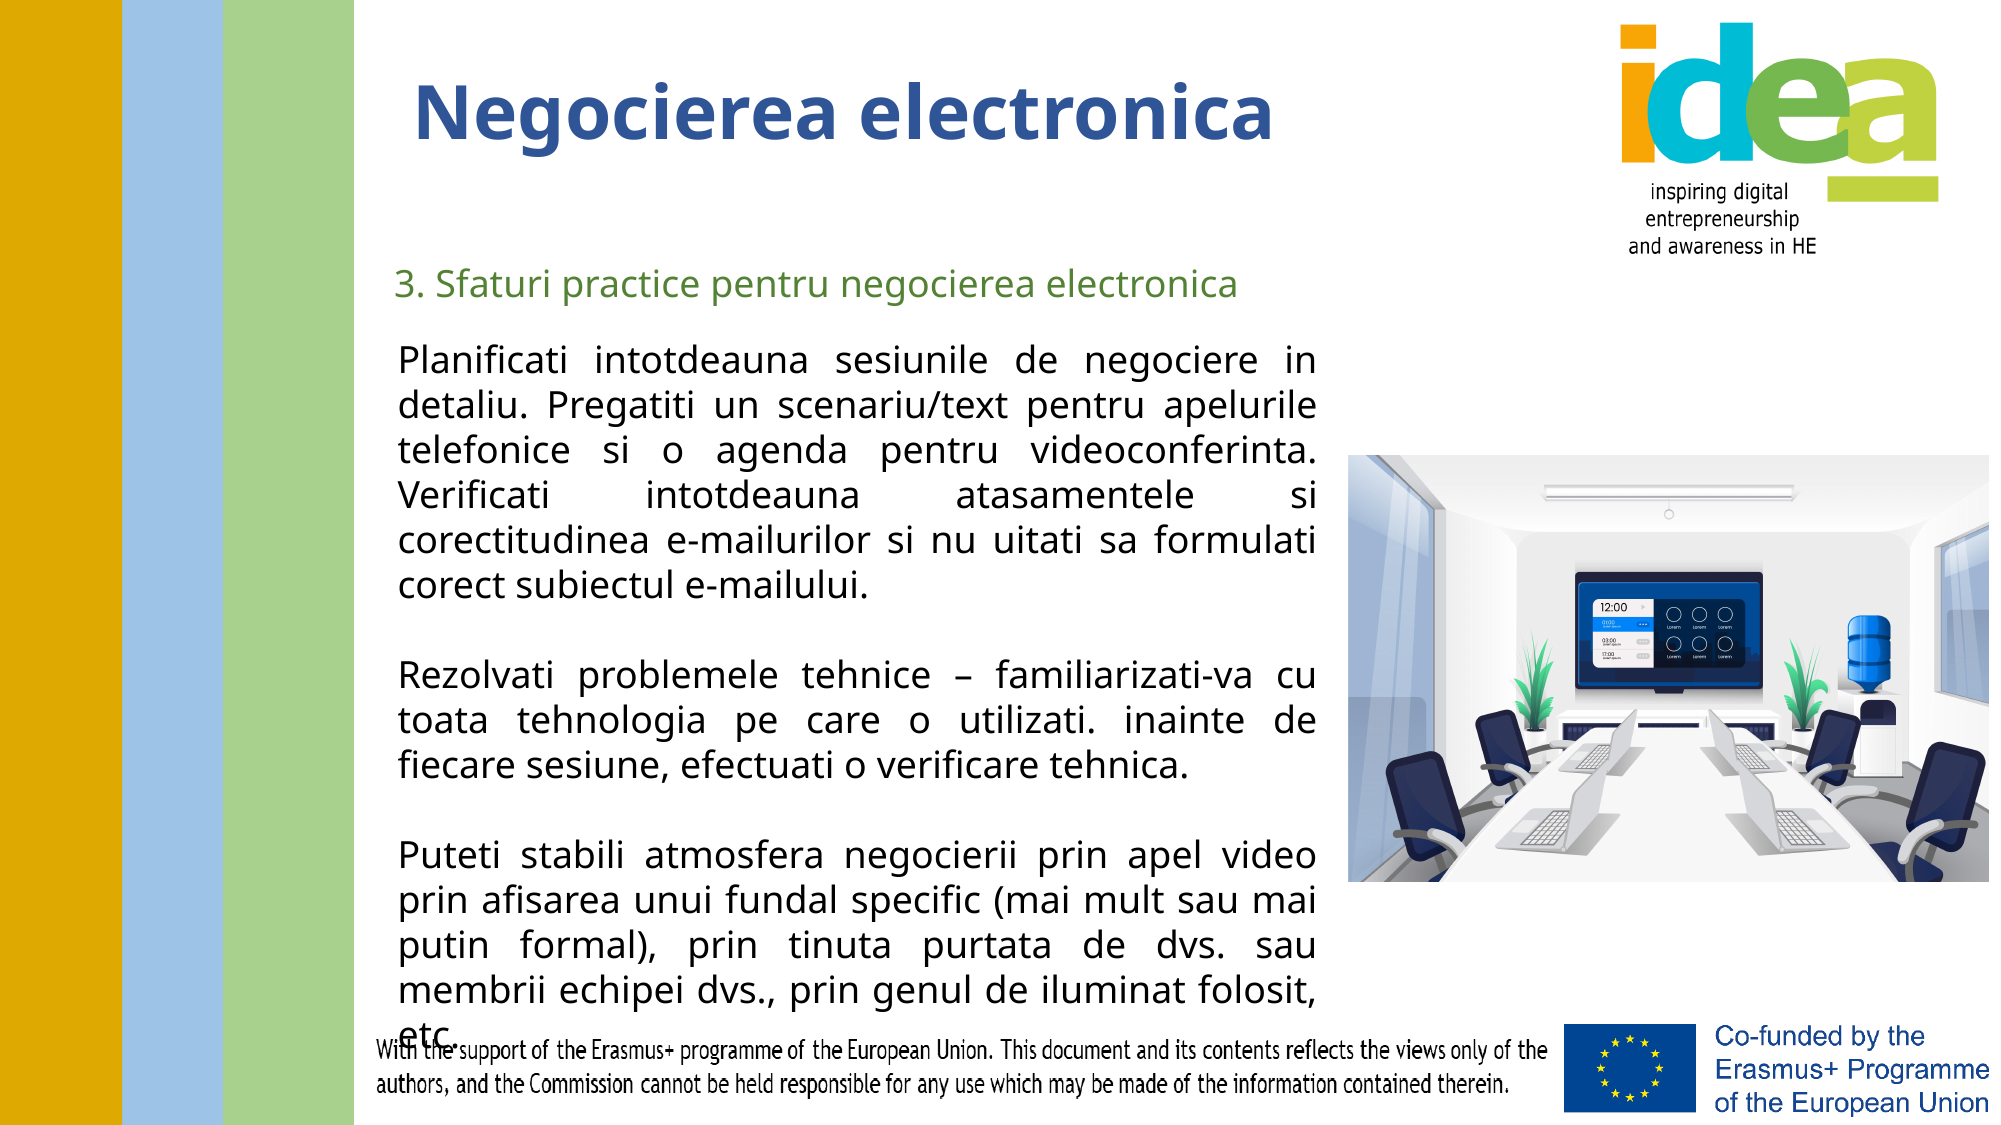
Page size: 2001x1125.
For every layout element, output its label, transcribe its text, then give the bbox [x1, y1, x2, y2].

text_box [222, 0, 355, 1125]
text_box [0, 0, 123, 1125]
text_box Planificati intotdeauna sesiunile de negociere in detaliu. Pregatiti un scenariu/text pentru apelurile telefonice si o agenda pentru videoconferinta. Verificati intotdeauna atasamentele si corectitudinea e-mailurilor si nu uitati sa formulati corect subiectul e-mailului. Rezolvati problemele tehnice – familiarizati-va cu toata tehnologia pe care o utilizati. inainte de fiecare sesiune, efectuati o verificare tehnica. Puteti stabili atmosfera negocierii prin apel video prin afisarea unui fundal specific (mai mult sau mai putin formal), prin tinuta purtata de dvs. sau membrii echipei dvs., prin genul de iluminat folosit, etc. [382, 283, 1334, 1024]
text_box Negocierea electronica [397, 56, 1589, 252]
text_box 3. Sfaturi practice pentru negocierea electronica [379, 252, 1333, 358]
text_box [123, 0, 222, 1125]
picture [1589, 4, 1964, 275]
picture [363, 1024, 1989, 1118]
picture [1348, 455, 1989, 882]
